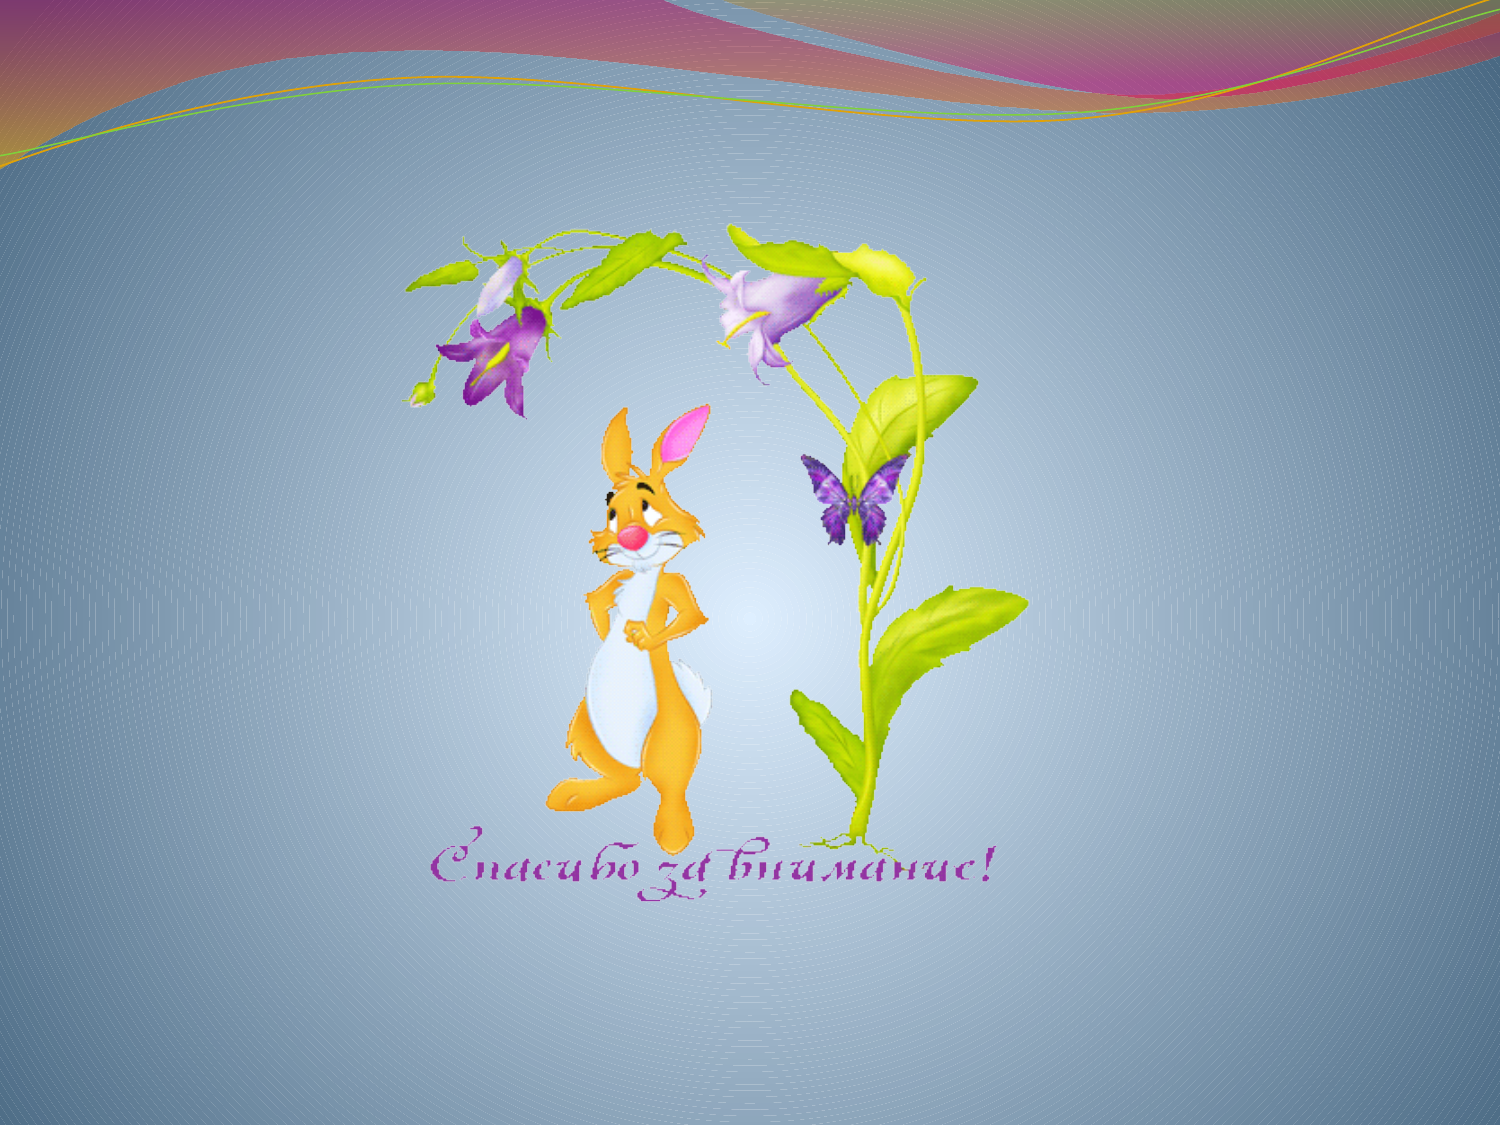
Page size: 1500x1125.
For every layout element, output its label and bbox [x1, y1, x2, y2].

picture [374, 198, 1094, 919]
